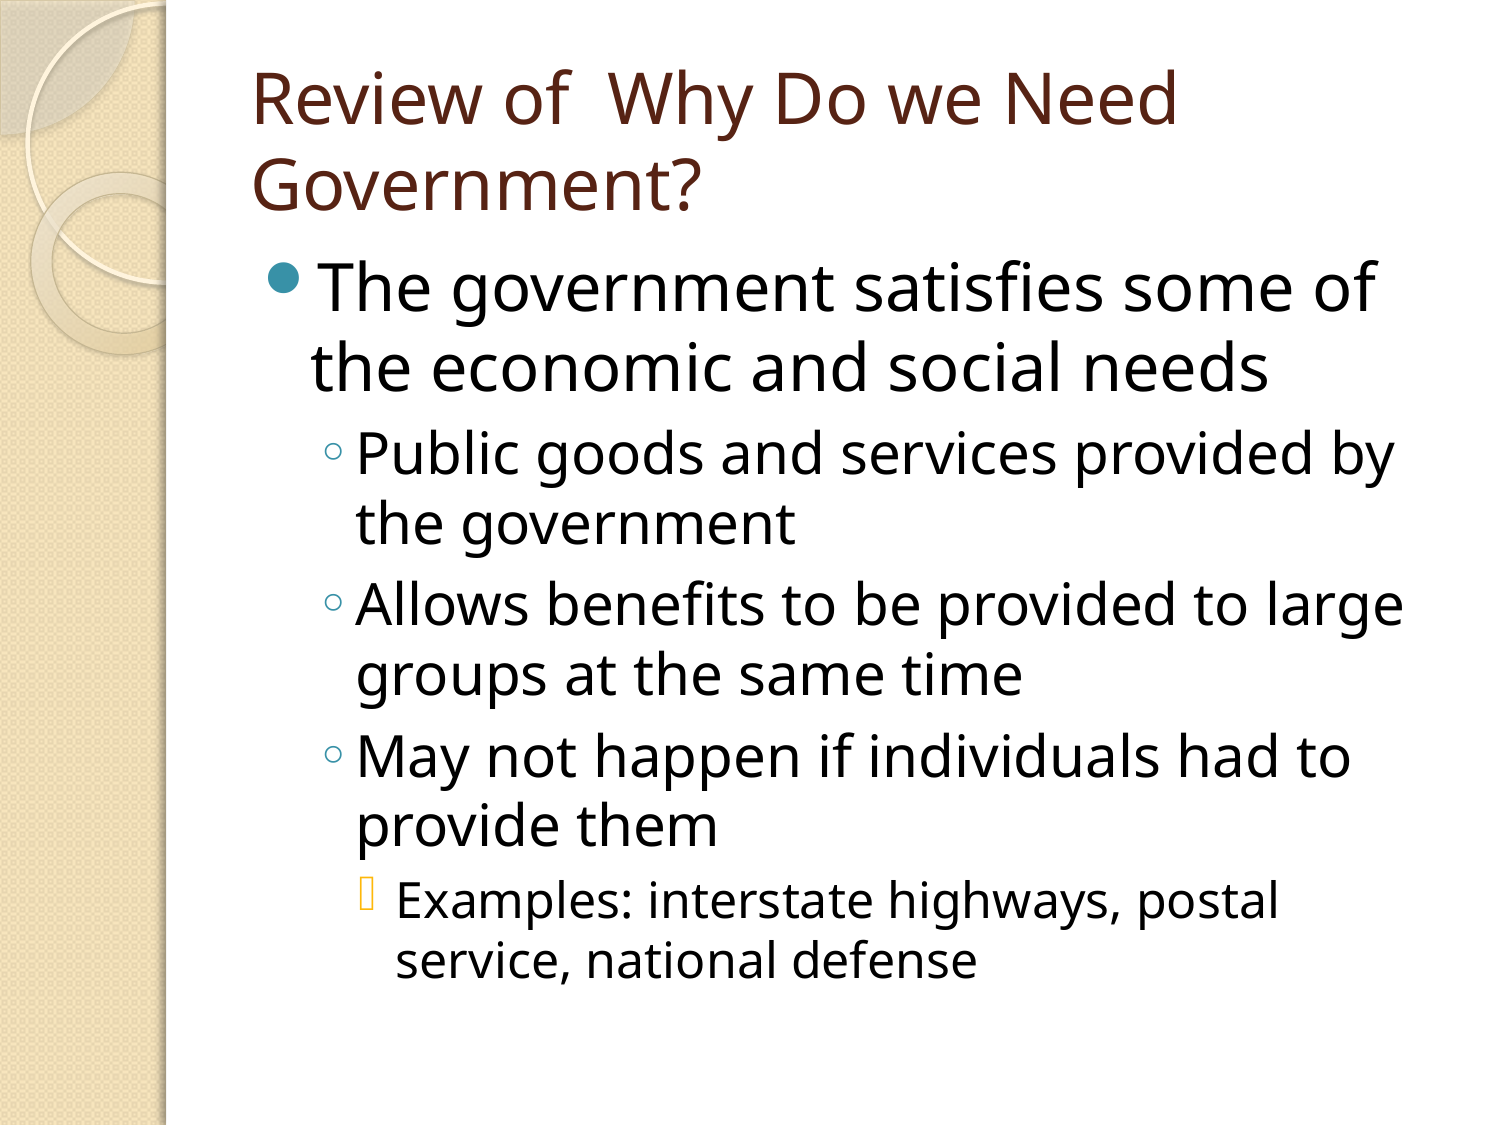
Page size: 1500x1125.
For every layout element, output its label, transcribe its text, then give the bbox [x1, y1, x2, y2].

title Review of Why Do we Need Government? [235, 45, 1466, 233]
list The government satisfies some of the economic and social needs Public goods and services provided by the government Allows benefits to be provided to large groups at the same time May not happen if individuals had to provide them Examples: interstate highways, postal service, national defense [235, 237, 1466, 1025]
